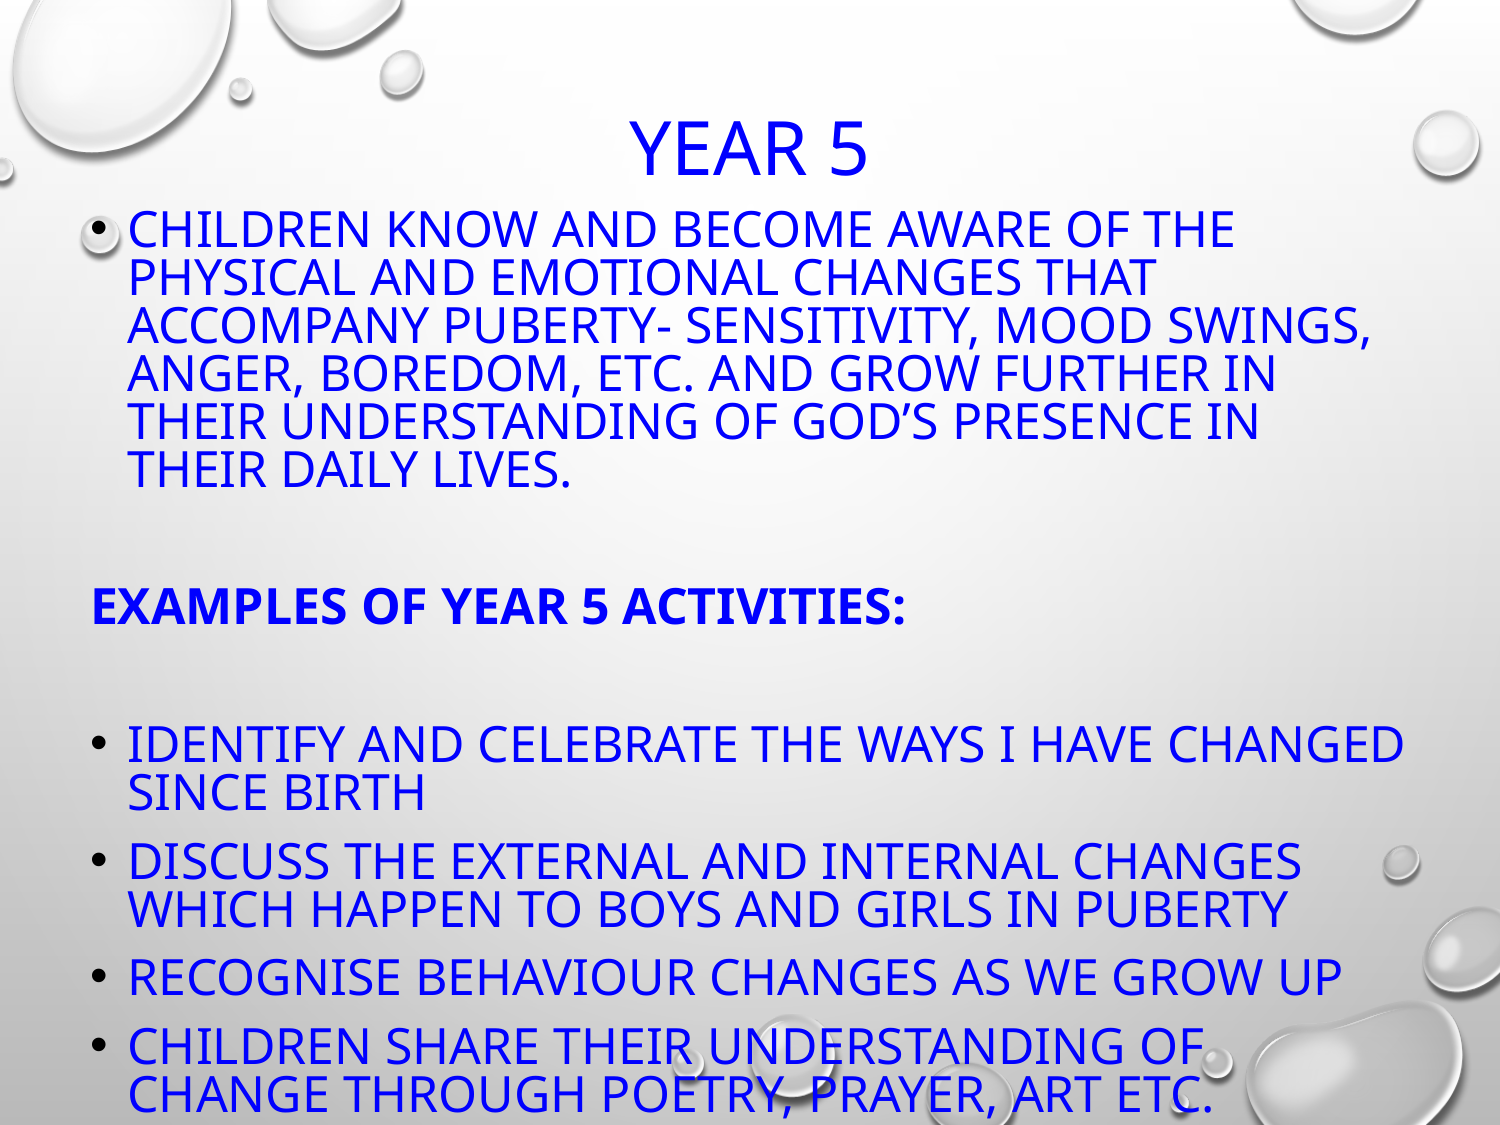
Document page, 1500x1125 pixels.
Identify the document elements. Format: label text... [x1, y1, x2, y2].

list Children know and become aware of the physical and emotional changes that accompany puberty- sensitivity, mood swings, anger, boredom, etc. and grow further in their understanding of God’s presence in their daily lives. Examples of Year 5 activities: Identify and celebrate the ways I have changed since birth Discuss the external and internal changes which happen to boys and girls in puberty Recognise behaviour changes as we grow up Children share their understanding of change through poetry, prayer, art etc. [75, 201, 1425, 1125]
title Year 5 [112, 101, 1388, 201]
picture [0, 0, 1500, 1125]
